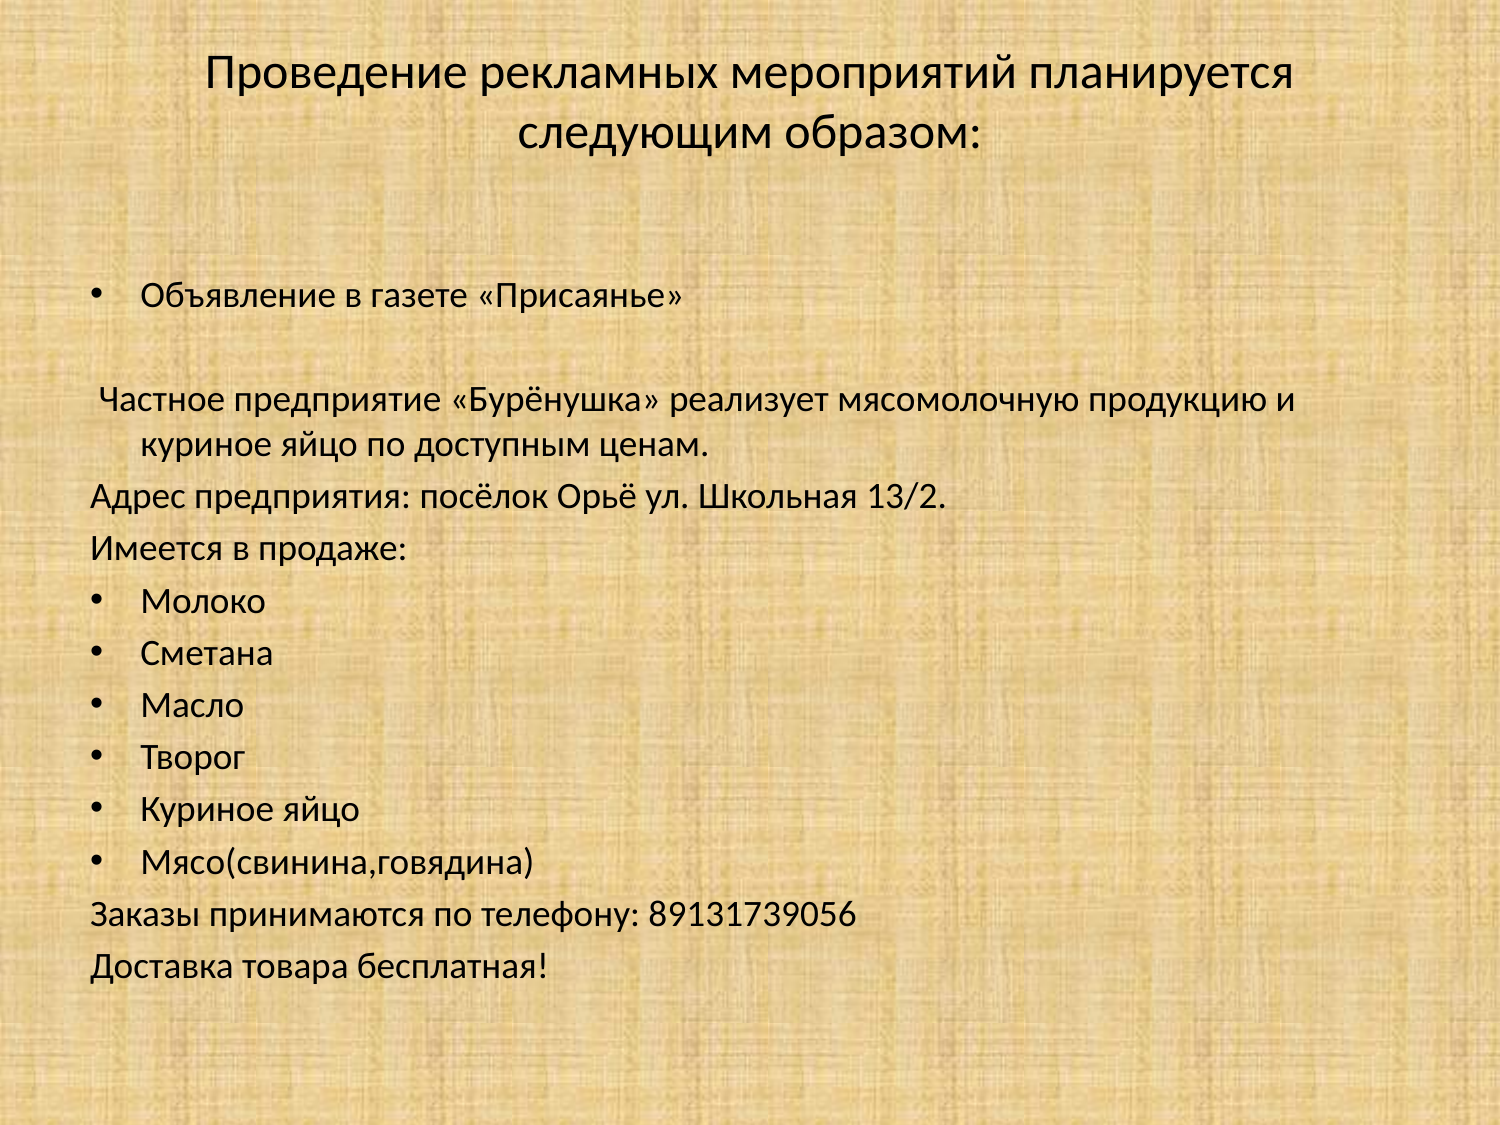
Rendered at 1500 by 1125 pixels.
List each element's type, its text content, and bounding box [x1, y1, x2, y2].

picture [0, 0, 1500, 1125]
title Проведение рекламных мероприятий планируется следующим образом: [75, 30, 1425, 233]
list Объявление в газете «Присаянье» Частное предприятие «Бурёнушка» реализует мясомолочную продукцию и куриное яйцо по доступным ценам. Адрес предприятия: посёлок Орьё ул. Школьная 13/2. Имеется в продаже: Молоко Сметана Масло Творог Куриное яйцо Мясо(свинина,говядина) Заказы принимаются по телефону: 89131739056 Доставка товара бесплатная! [75, 262, 1425, 1005]
